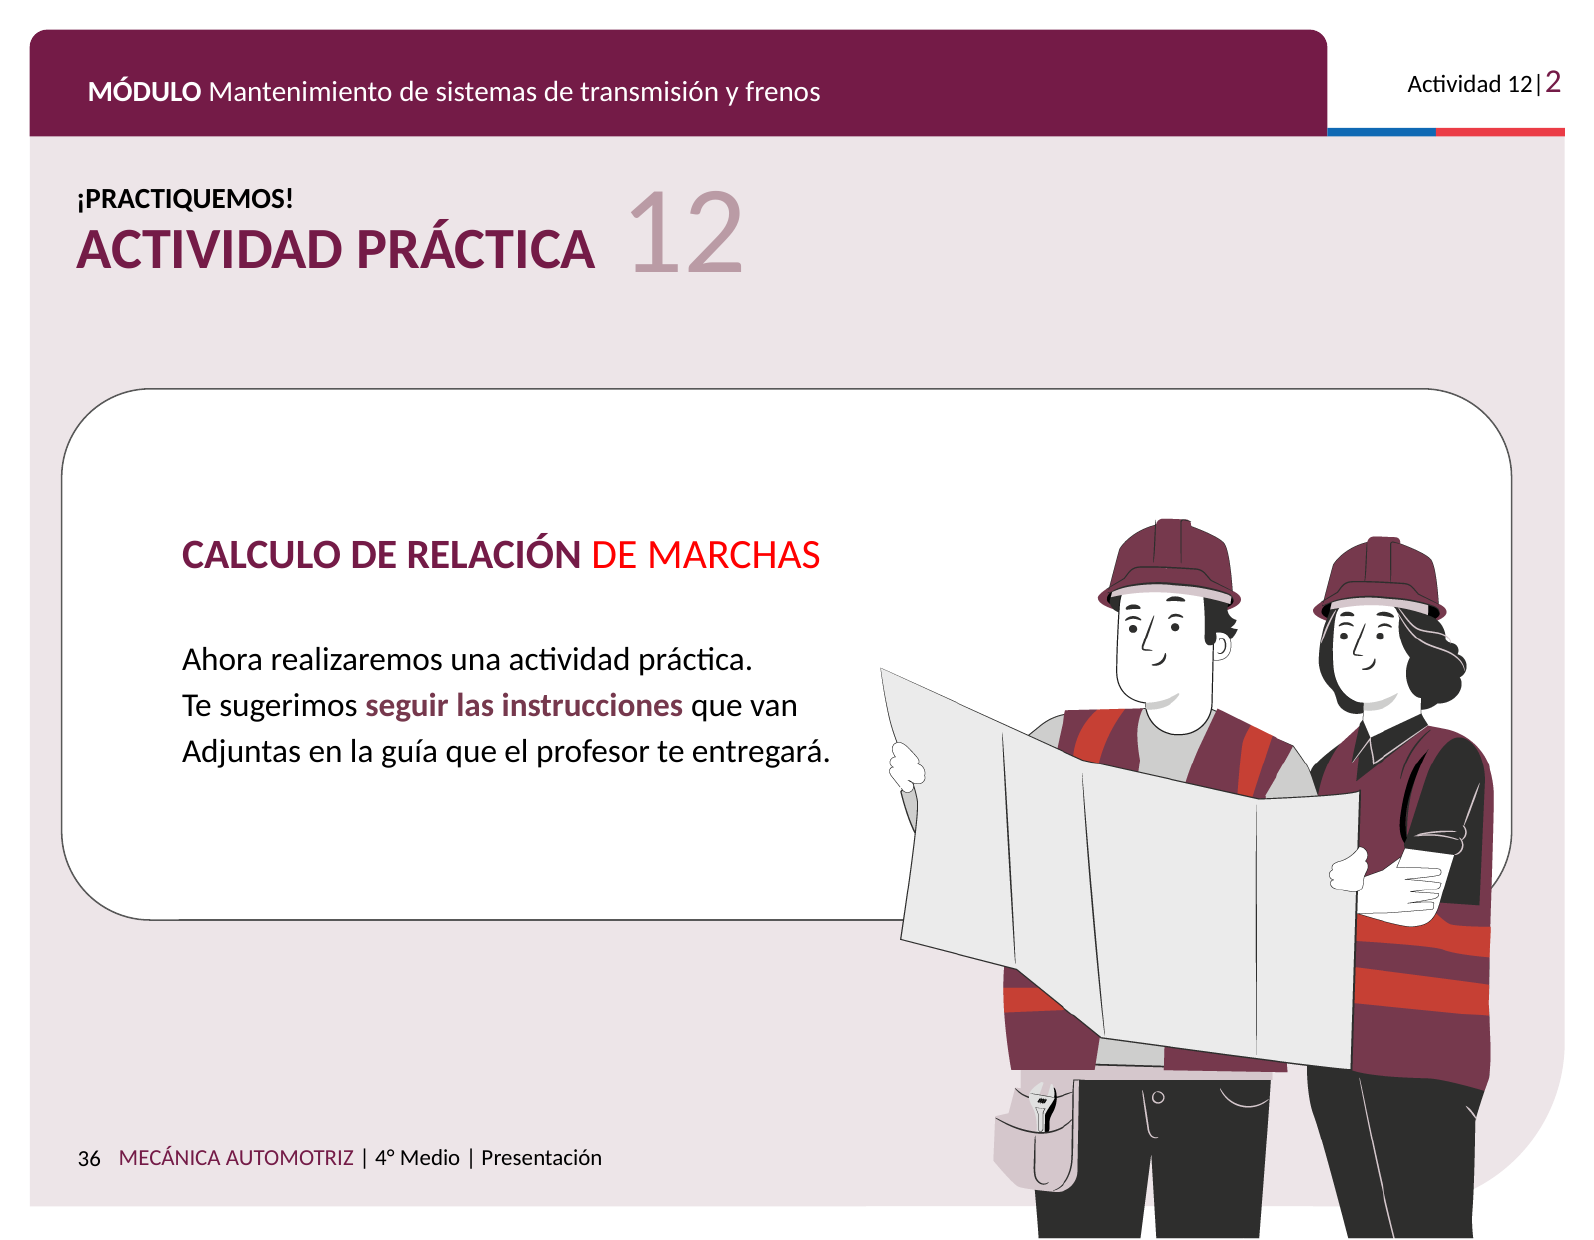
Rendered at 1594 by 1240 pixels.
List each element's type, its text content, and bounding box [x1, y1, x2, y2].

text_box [60, 154, 1531, 310]
slide_number 36 [60, 1128, 117, 1182]
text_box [61, 388, 850, 921]
picture [850, 388, 1594, 1240]
